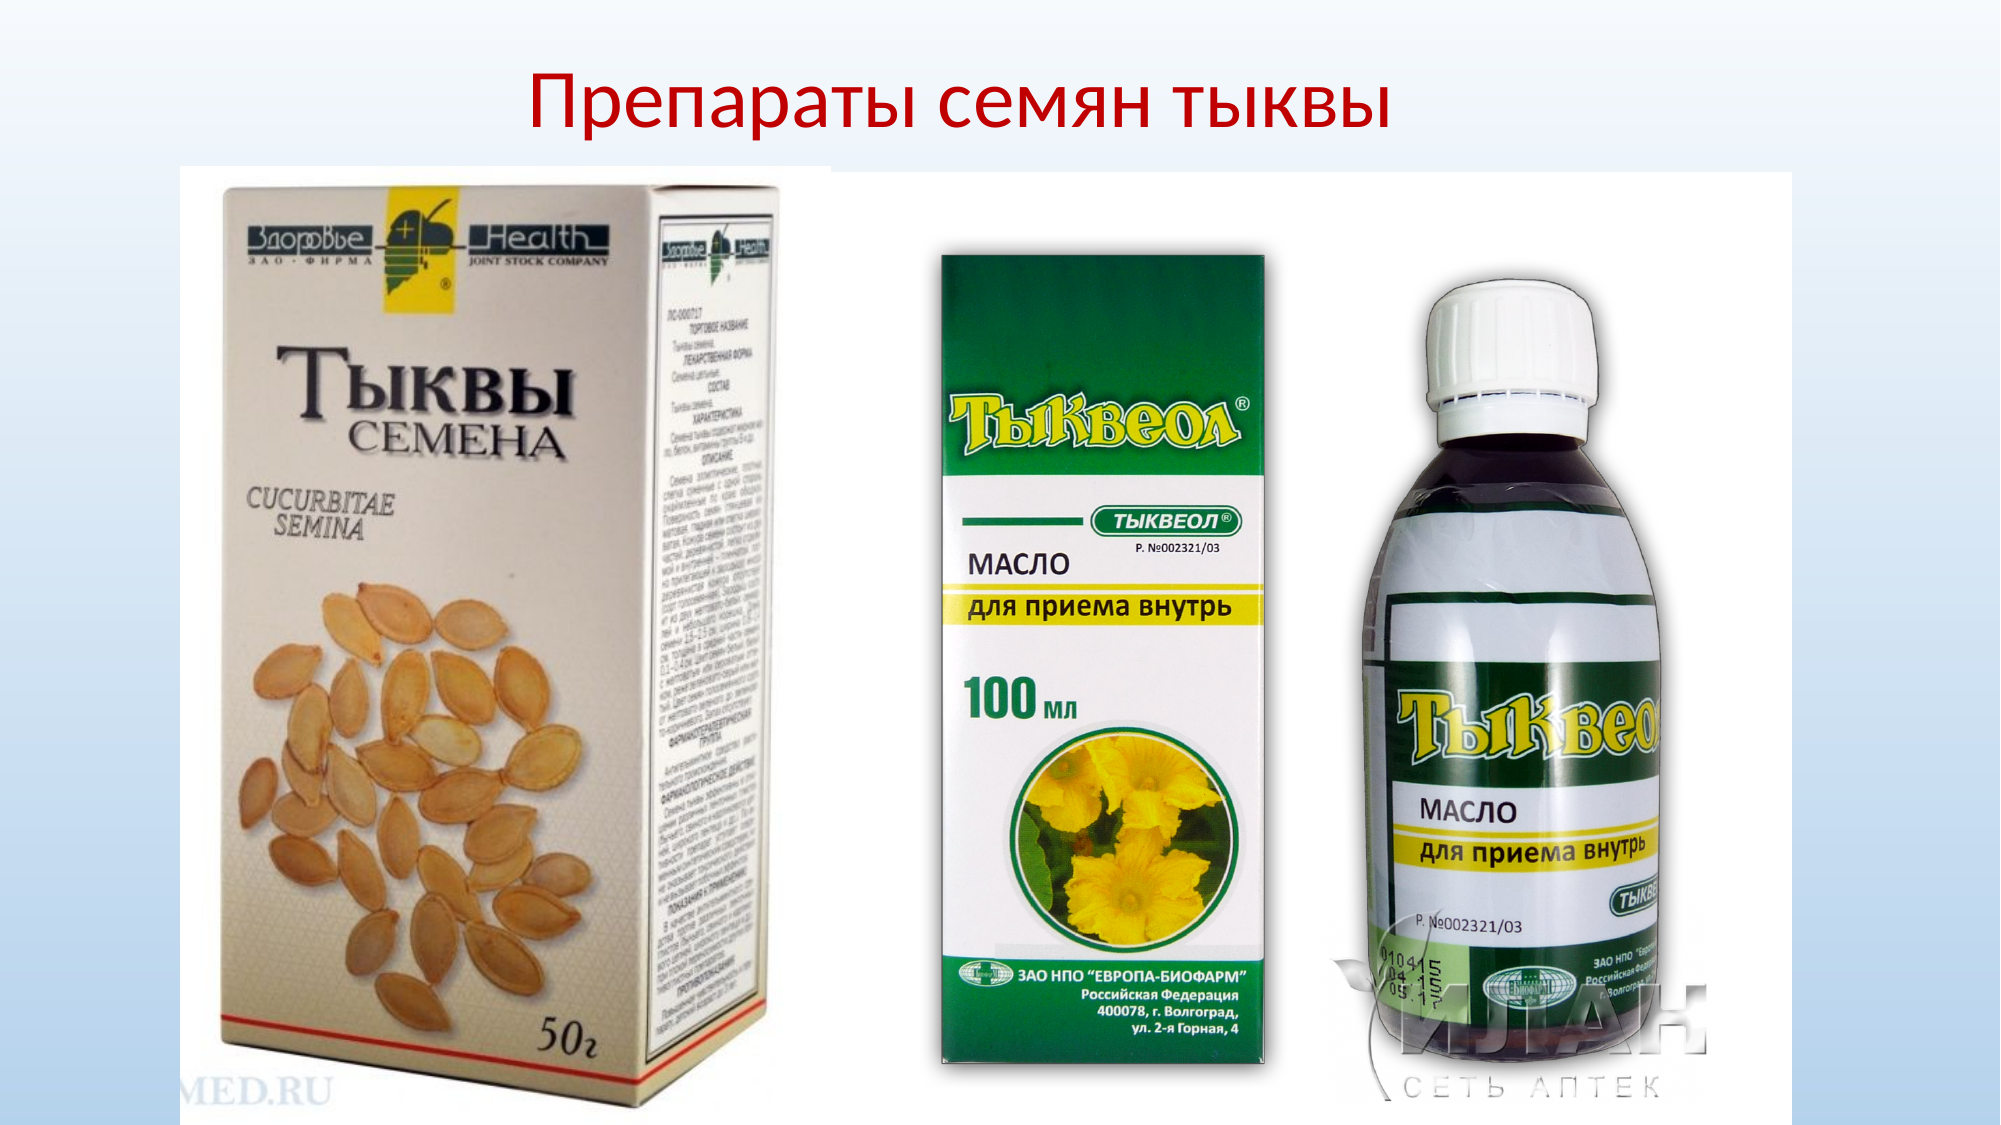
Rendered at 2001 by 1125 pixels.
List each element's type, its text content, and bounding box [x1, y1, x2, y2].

picture [180, 166, 1792, 1125]
text_box Препараты семян тыквы [513, 36, 1411, 152]
